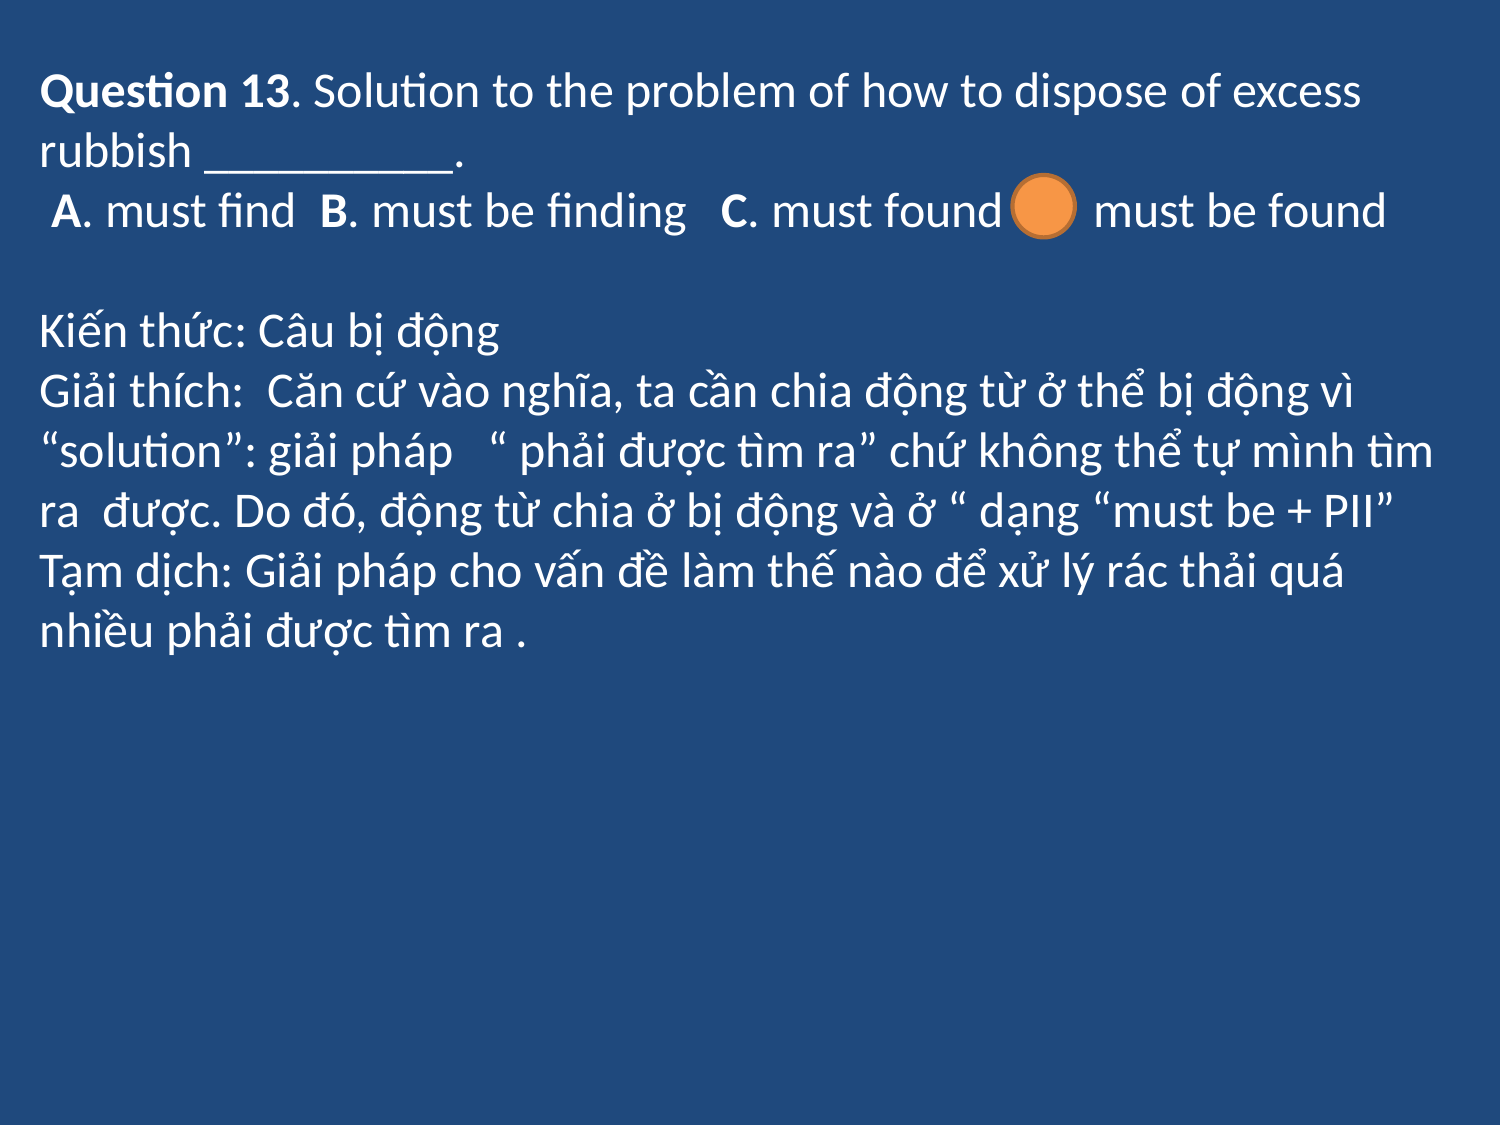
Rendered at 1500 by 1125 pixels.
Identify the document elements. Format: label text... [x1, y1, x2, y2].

text_box [1010, 172, 1078, 240]
text_box Question 13. Solution to the problem of how to dispose of excess rubbish __________. A. must find B. must be finding C. must found D. must be found Kiến thức: Câu bị động Giải thích: Căn cứ vào nghĩa, ta cần chia động từ ở thể bị động vì “solution”: giải pháp “ phải được tìm ra” chứ không thể tự mình tìm ra được. Do đó, động từ chia ở bị động và ở “ dạng “must be + PII” Tạm dịch: Giải pháp cho vấn đề làm thế nào để xử lý rác thải quá nhiều phải được tìm ra . [24, 49, 1475, 725]
